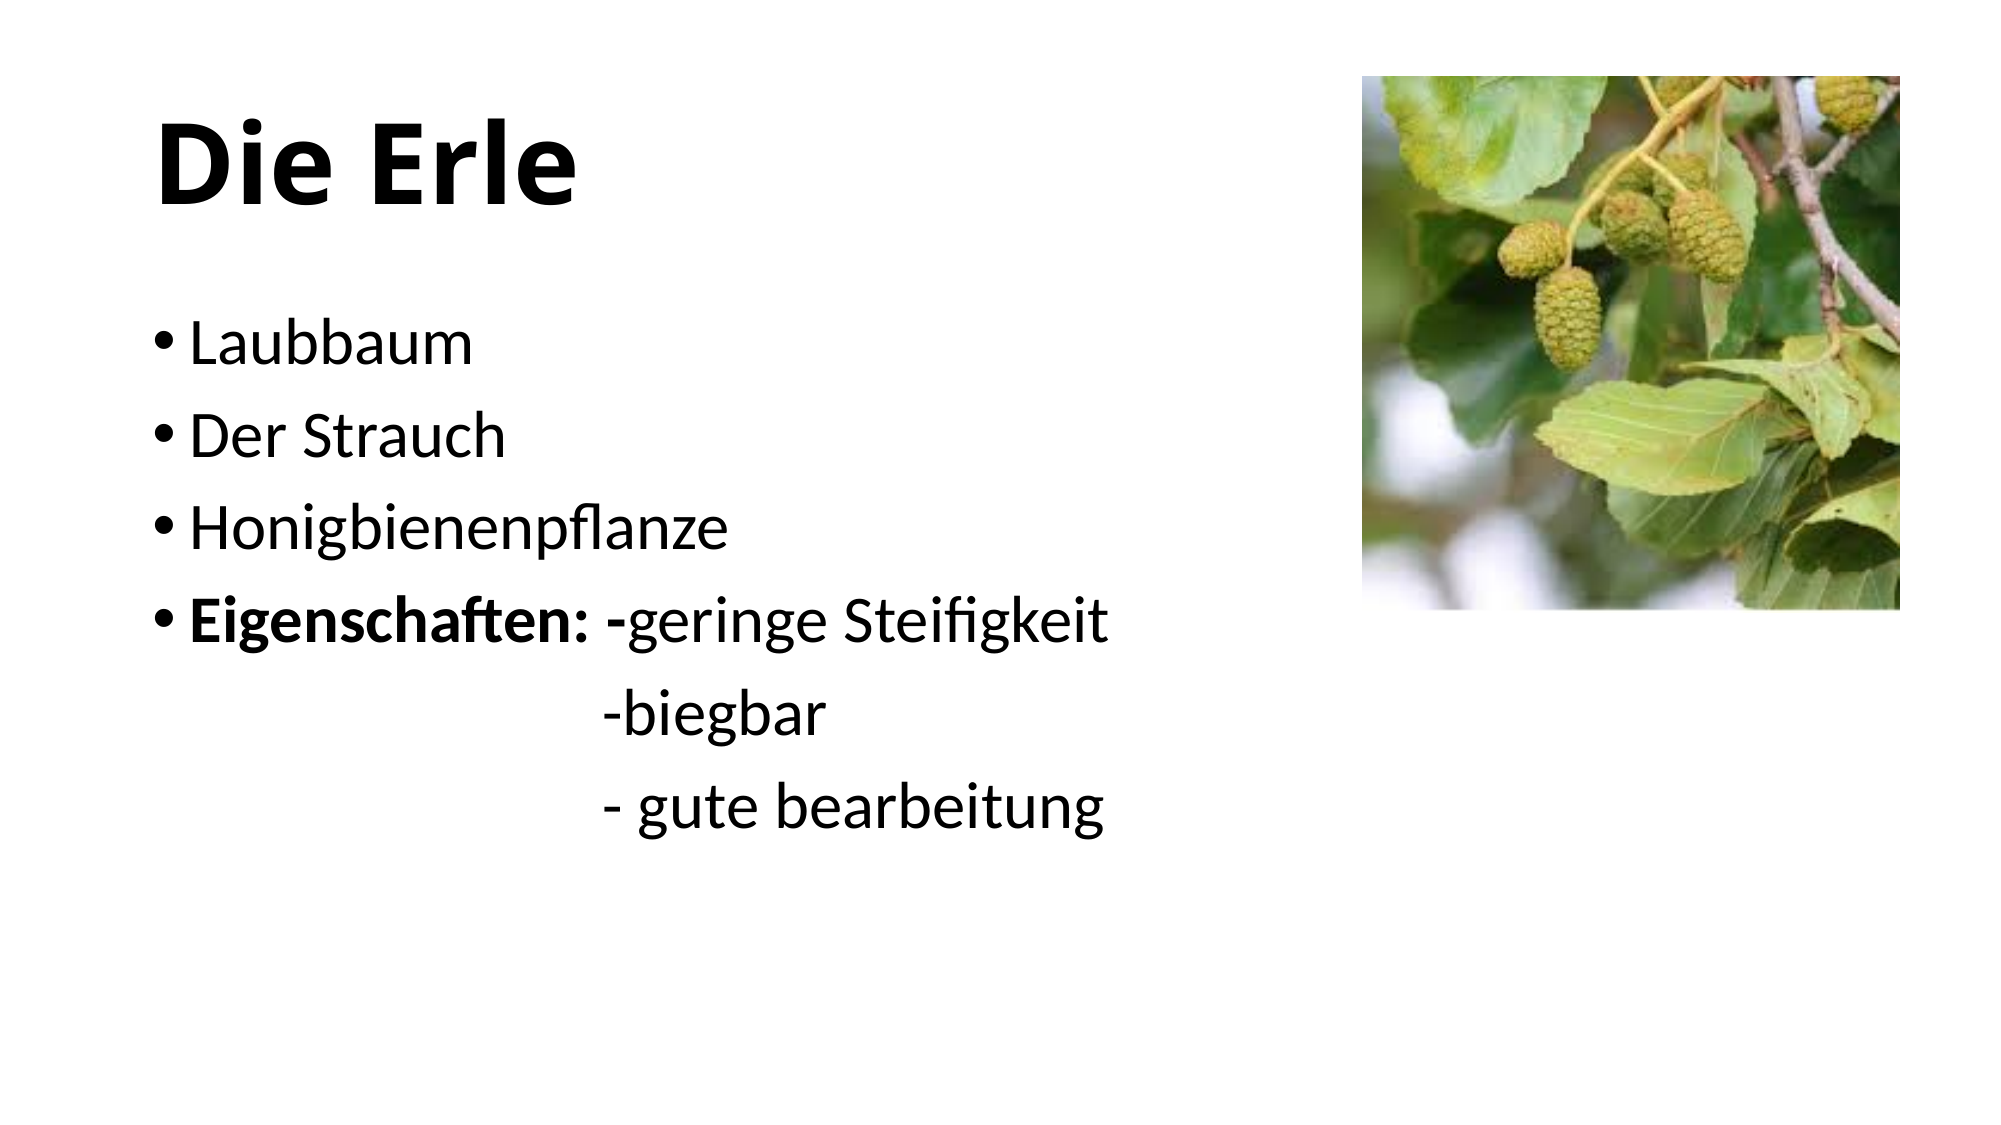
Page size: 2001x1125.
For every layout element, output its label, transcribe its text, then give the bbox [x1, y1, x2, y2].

list Laubbaum Der Strauch Honigbienenpflanze Eigenschaften: -geringe Steifigkeit -biegbar - gute bearbeitung [137, 299, 1863, 1014]
title Die Erle [137, 59, 1863, 278]
picture [1362, 76, 1900, 613]
